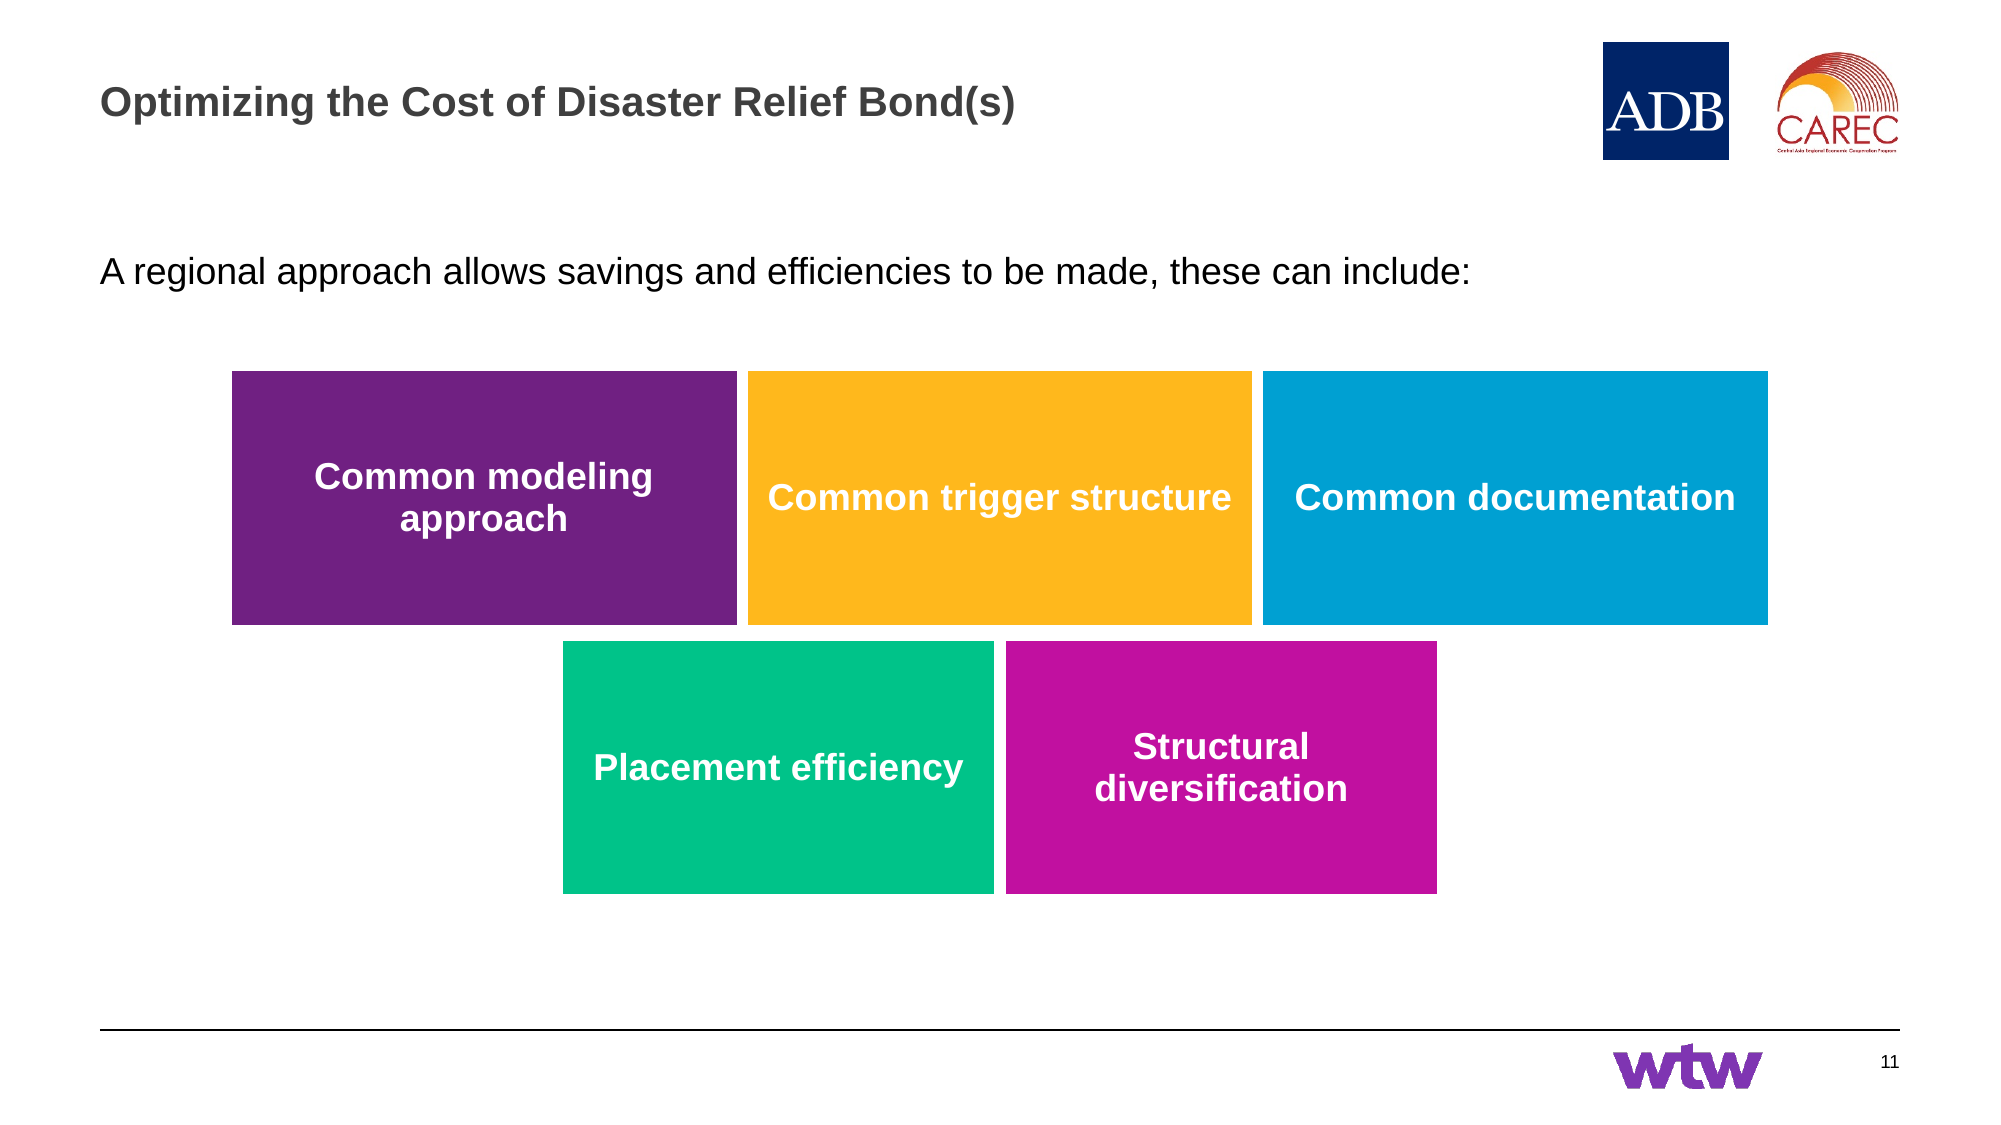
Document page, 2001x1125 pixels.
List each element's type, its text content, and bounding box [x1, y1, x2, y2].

table_header Common trigger structure [748, 371, 1252, 625]
title Optimizing the Cost of Disaster Relief Bond(s) [99, 75, 1900, 126]
picture [1603, 1034, 1772, 1098]
picture [1775, 40, 1900, 75]
list A regional approach allows savings and efficiencies to be made, these can include: [99, 246, 1900, 329]
table_header Structural diversification [1006, 641, 1437, 894]
table_header Placement efficiency [563, 641, 994, 894]
picture [1603, 42, 1729, 75]
table_header Common modeling approach [232, 371, 737, 625]
picture [1775, 126, 1900, 159]
slide_number ‹#› [1816, 419, 1900, 1073]
picture [1603, 126, 1729, 160]
table_header Common documentation [1263, 371, 1768, 625]
